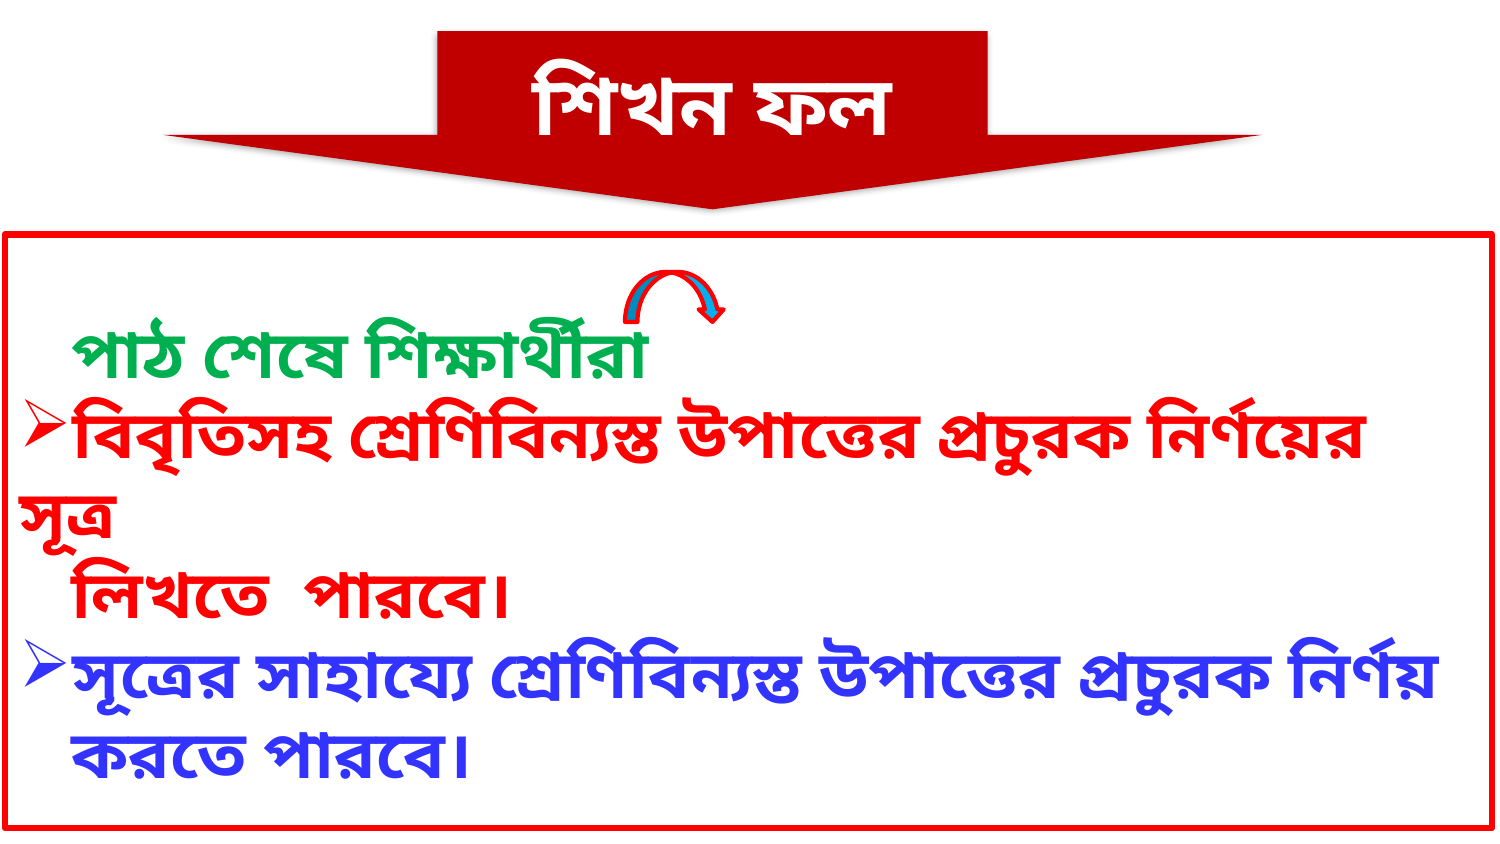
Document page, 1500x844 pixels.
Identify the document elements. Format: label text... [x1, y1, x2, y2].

text_box শিখন ফল [162, 31, 1263, 210]
list পাঠ শেষে শিক্ষার্থীরা বিবৃতিসহ শ্রেণিবিন্যস্ত উপাত্তের প্রচুরক নির্ণয়ের সূত্র লিখতে পারবে। সূত্রের সাহায্যে শ্রেণিবিন্যস্ত উপাত্তের প্রচুরক নির্ণয় করতে পারবে। [4, 234, 1493, 829]
text_box [622, 269, 726, 325]
